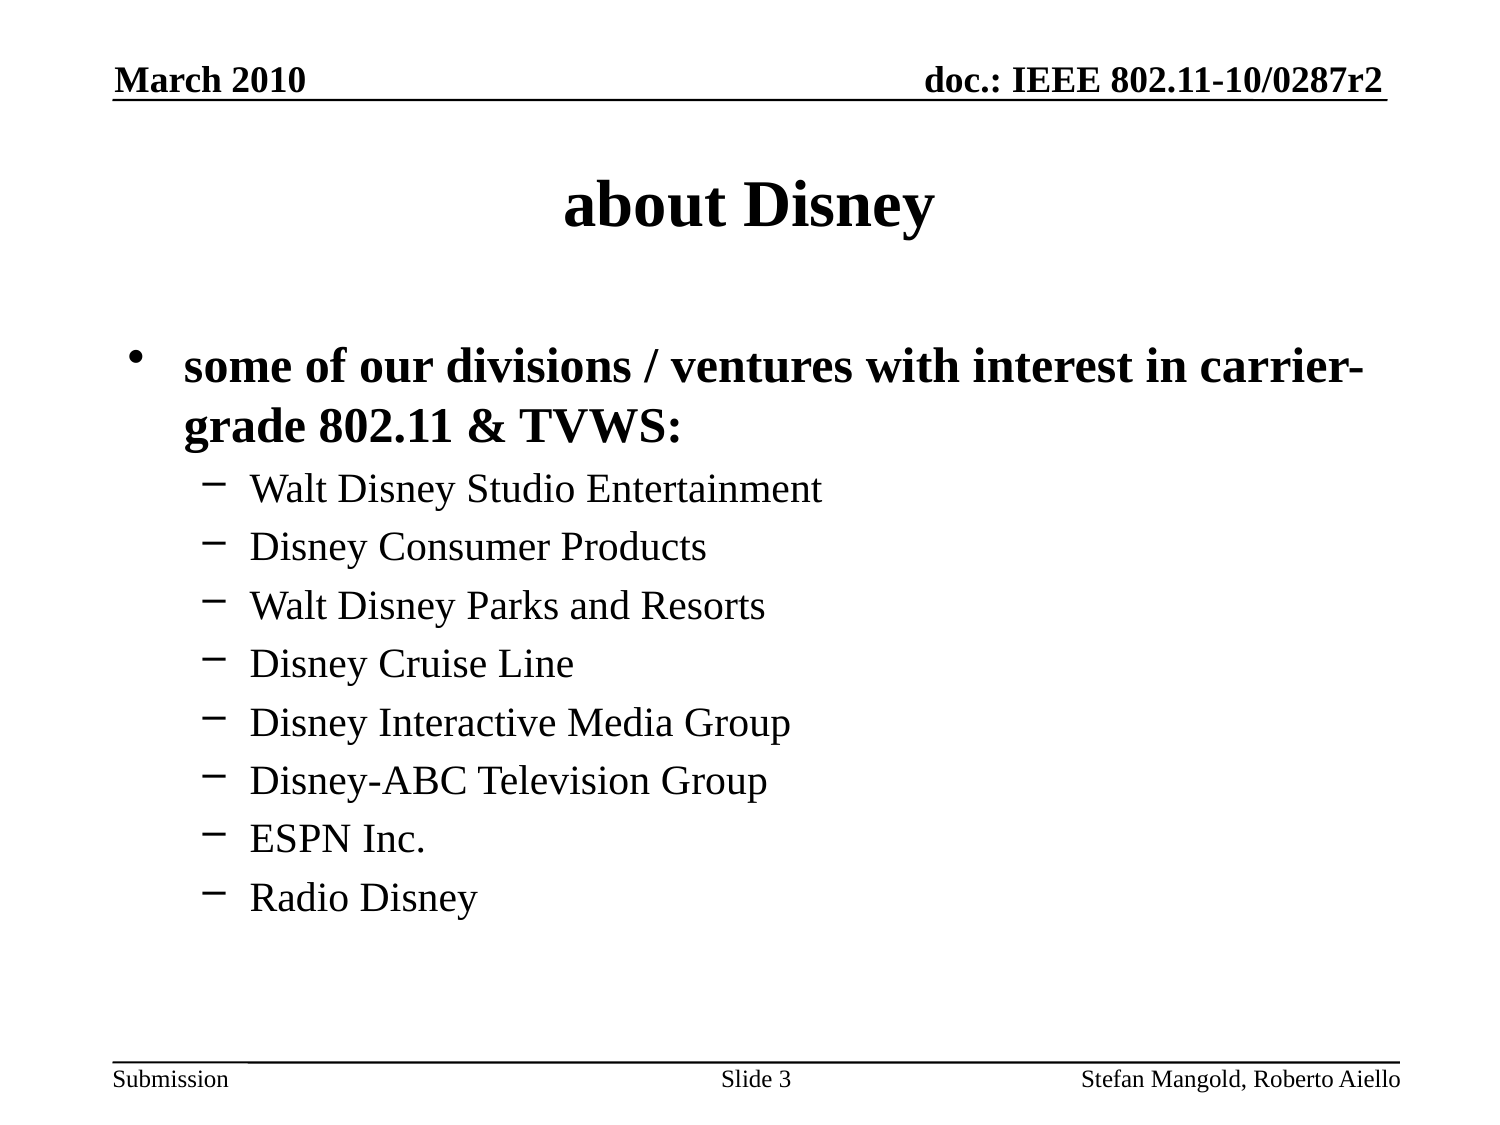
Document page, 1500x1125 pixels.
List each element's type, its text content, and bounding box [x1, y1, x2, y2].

footer Stefan Mangold, Roberto Aiello [1076, 1061, 1402, 1093]
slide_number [114, 54, 309, 101]
slide_number Slide 3 [712, 1061, 800, 1093]
list some of our divisions / ventures with interest in carrier-grade 802.11 & TVWS: Walt Disney Studio Entertainment Disney Consumer Products Walt Disney Parks and Resorts Disney Cruise Line Disney Interactive Media Group Disney-ABC Television Group ESPN Inc. Radio Disney [112, 324, 1388, 1001]
title about Disney [112, 112, 1388, 288]
